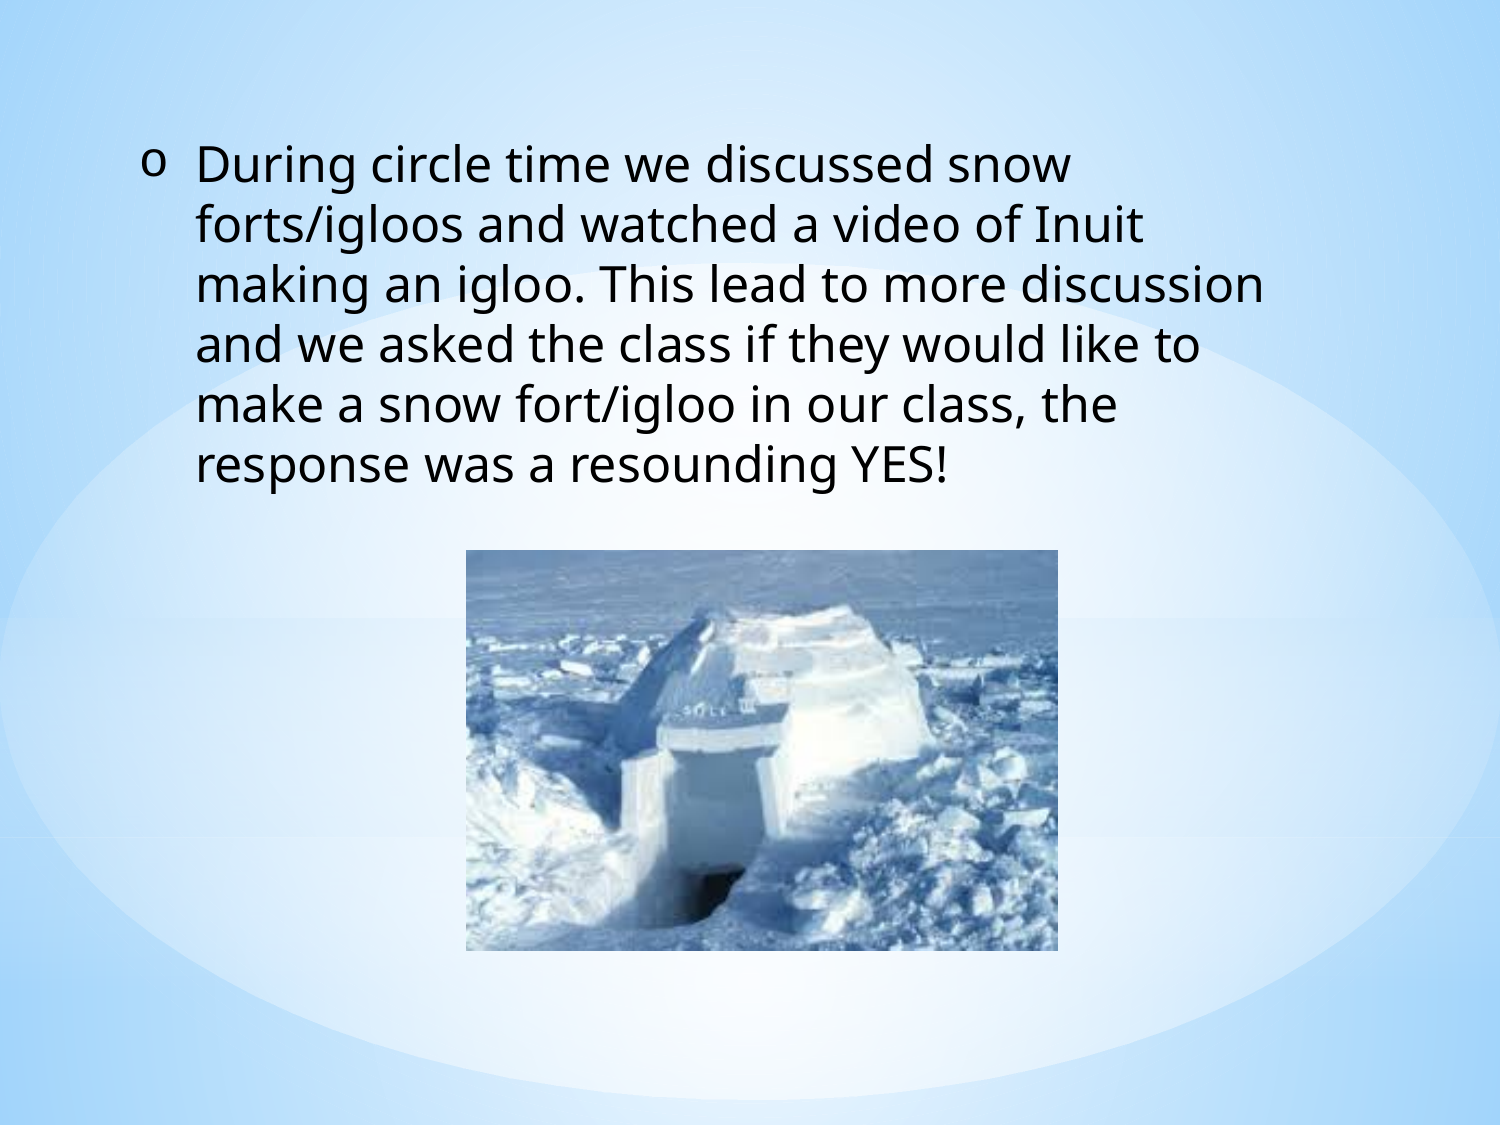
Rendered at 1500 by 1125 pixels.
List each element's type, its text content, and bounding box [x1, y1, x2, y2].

text_box During circle time we discussed snow forts/igloos and watched a video of Inuit making an igloo. This lead to more discussion and we asked the class if they would like to make a snow fort/igloo in our class, the response was a resounding YES! [123, 125, 1329, 501]
picture [466, 550, 1058, 952]
